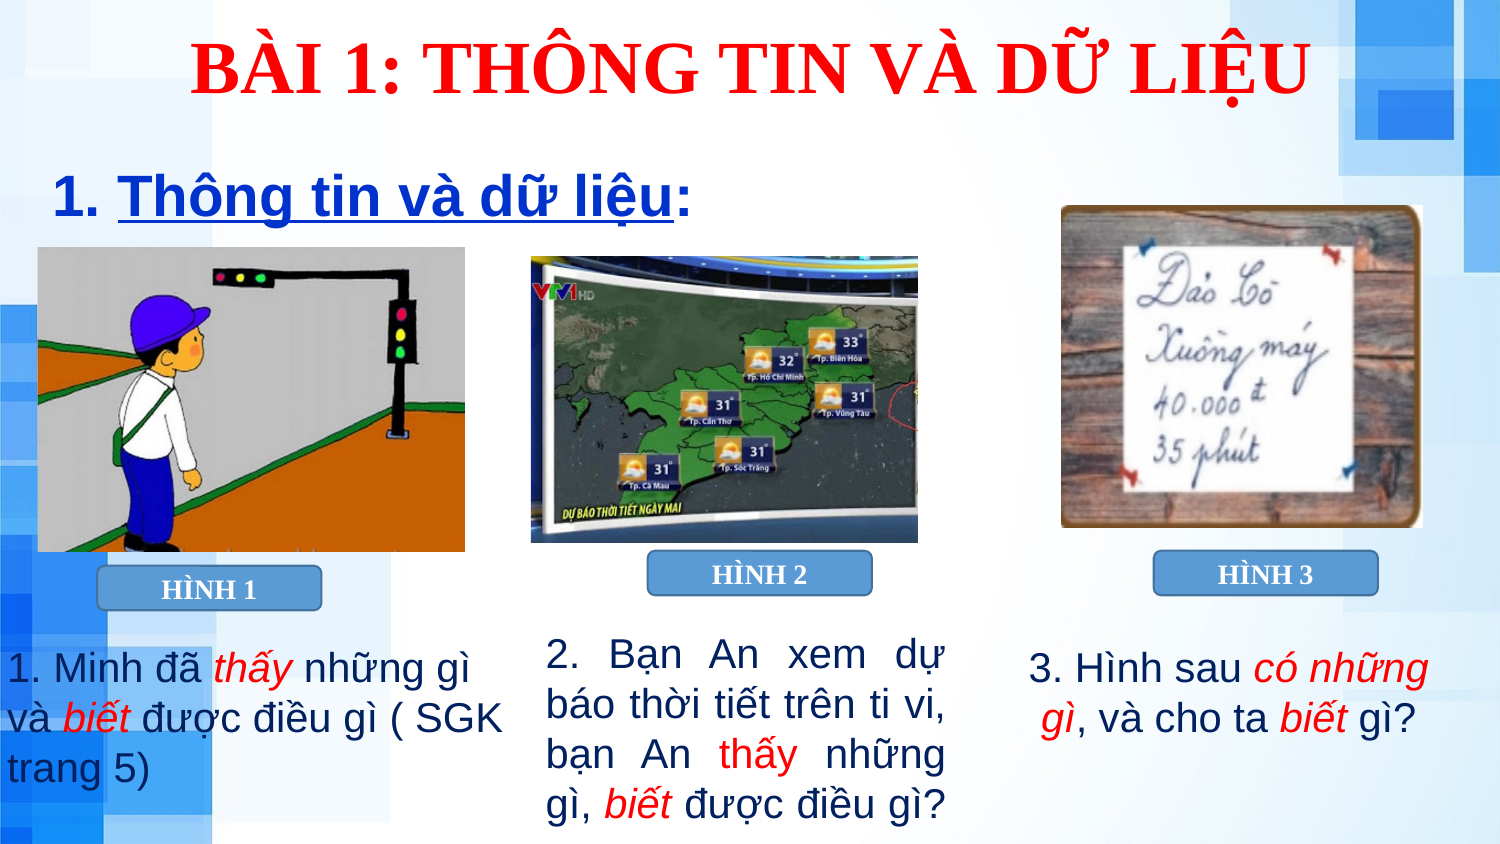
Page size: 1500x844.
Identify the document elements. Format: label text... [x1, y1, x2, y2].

text_box HÌNH 1 [96, 564, 323, 612]
text_box HÌNH 3 [1152, 549, 1379, 597]
subtitle 1. Thông tin và dữ liệu: [37, 159, 866, 239]
text_box 2. Bạn An xem dự báo thời tiết trên ti vi, bạn An thấy những gì, biết được điều gì? [530, 619, 961, 835]
text_box BÀI 1: THÔNG TIN VÀ DỮ LIỆU [81, 18, 1422, 109]
text_box 1. Minh đã thấy những gì và biết được điều gì ( SGK trang 5) [0, 633, 530, 798]
picture [0, 0, 1500, 844]
text_box HÌNH 2 [646, 549, 873, 597]
text_box 3. Hình sau có những gì, và cho ta biết gì? [1011, 633, 1447, 748]
